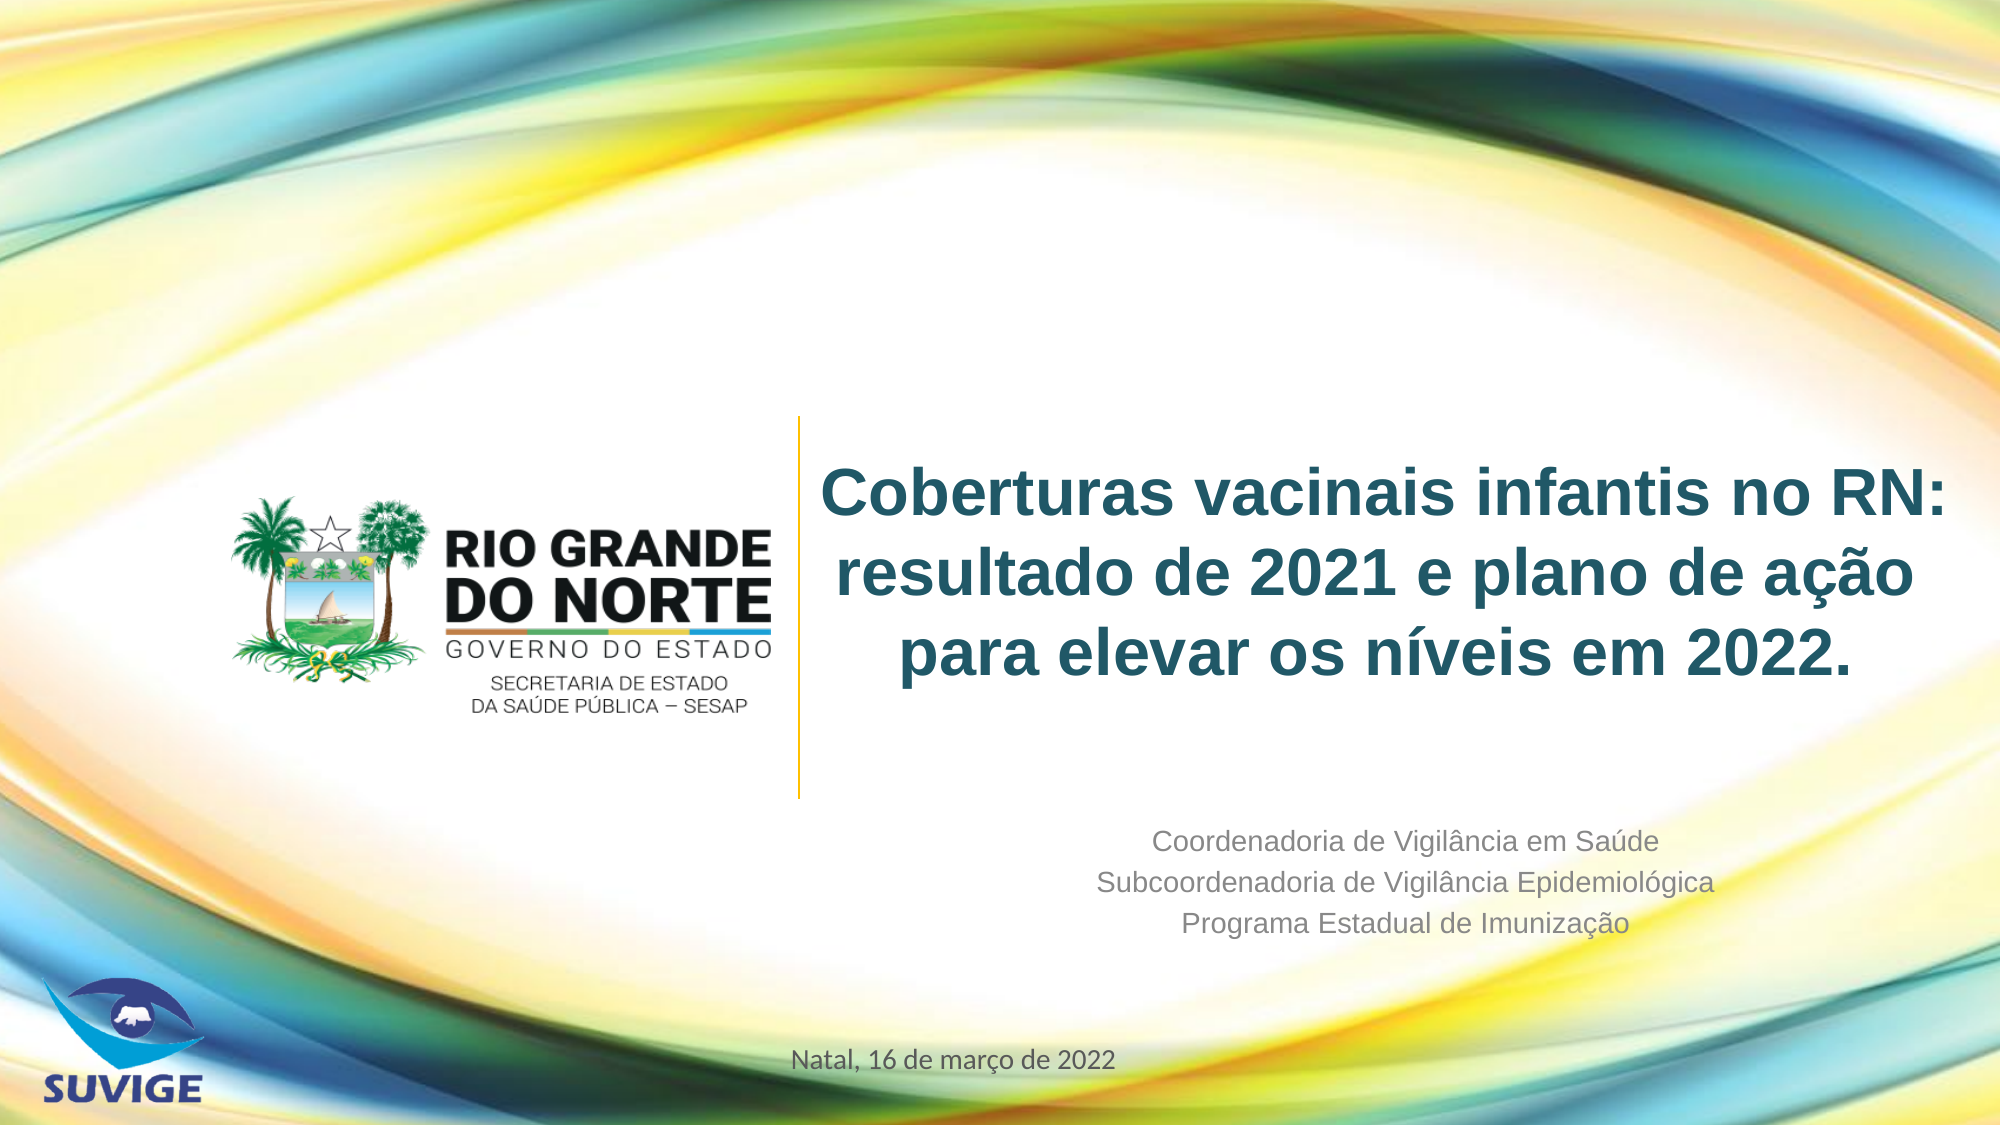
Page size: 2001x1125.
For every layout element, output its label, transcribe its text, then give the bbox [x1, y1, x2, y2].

subtitle Coordenadoria de Vigilância em Saúde Subcoordenadoria de Vigilância Epidemiológica Programa Estadual de Imunização [933, 814, 1879, 977]
title Coberturas vacinais infantis no RN: resultado de 2021 e plano de ação para elevar os níveis em 2022. [786, 359, 1966, 699]
picture [0, 0, 2000, 1125]
text_box Natal, 16 de março de 2022 [775, 1032, 1342, 1083]
